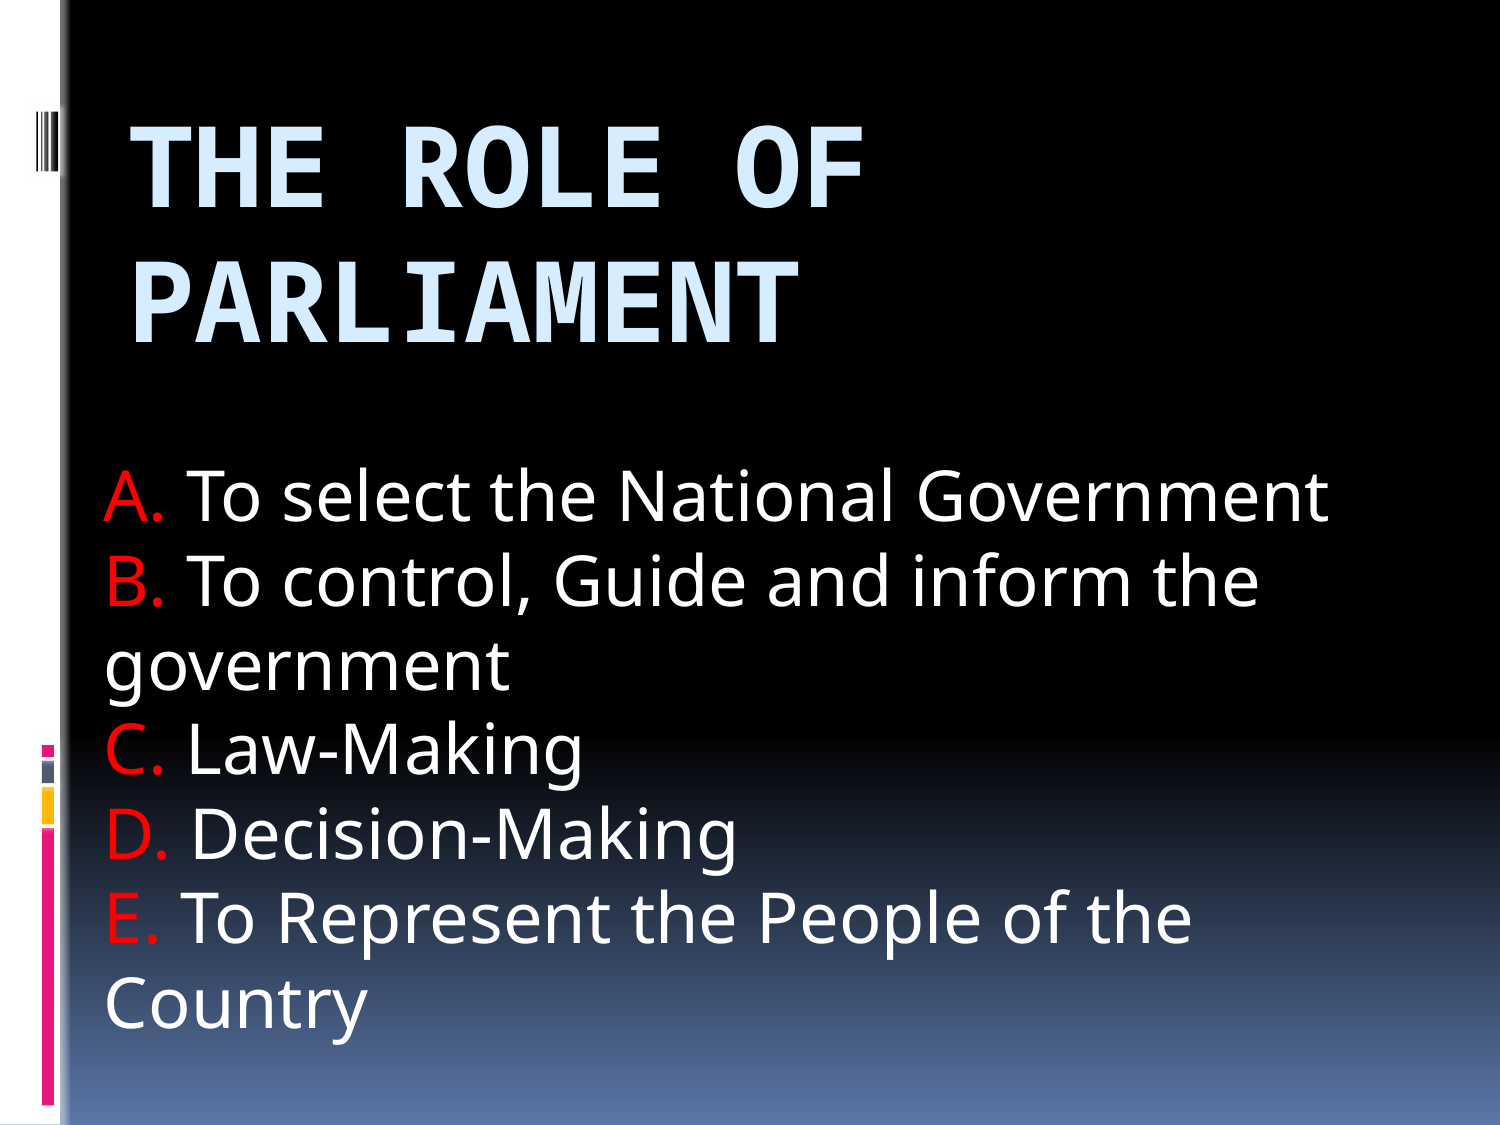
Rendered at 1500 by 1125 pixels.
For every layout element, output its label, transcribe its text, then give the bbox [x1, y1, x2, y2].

subtitle A. To select the National Government B. To control, Guide and inform the government C. Law-Making D. Decision-Making E. To Represent the People of the Country [87, 437, 1425, 1050]
title THE ROLE OF PARLIAMENT [112, 87, 1438, 413]
